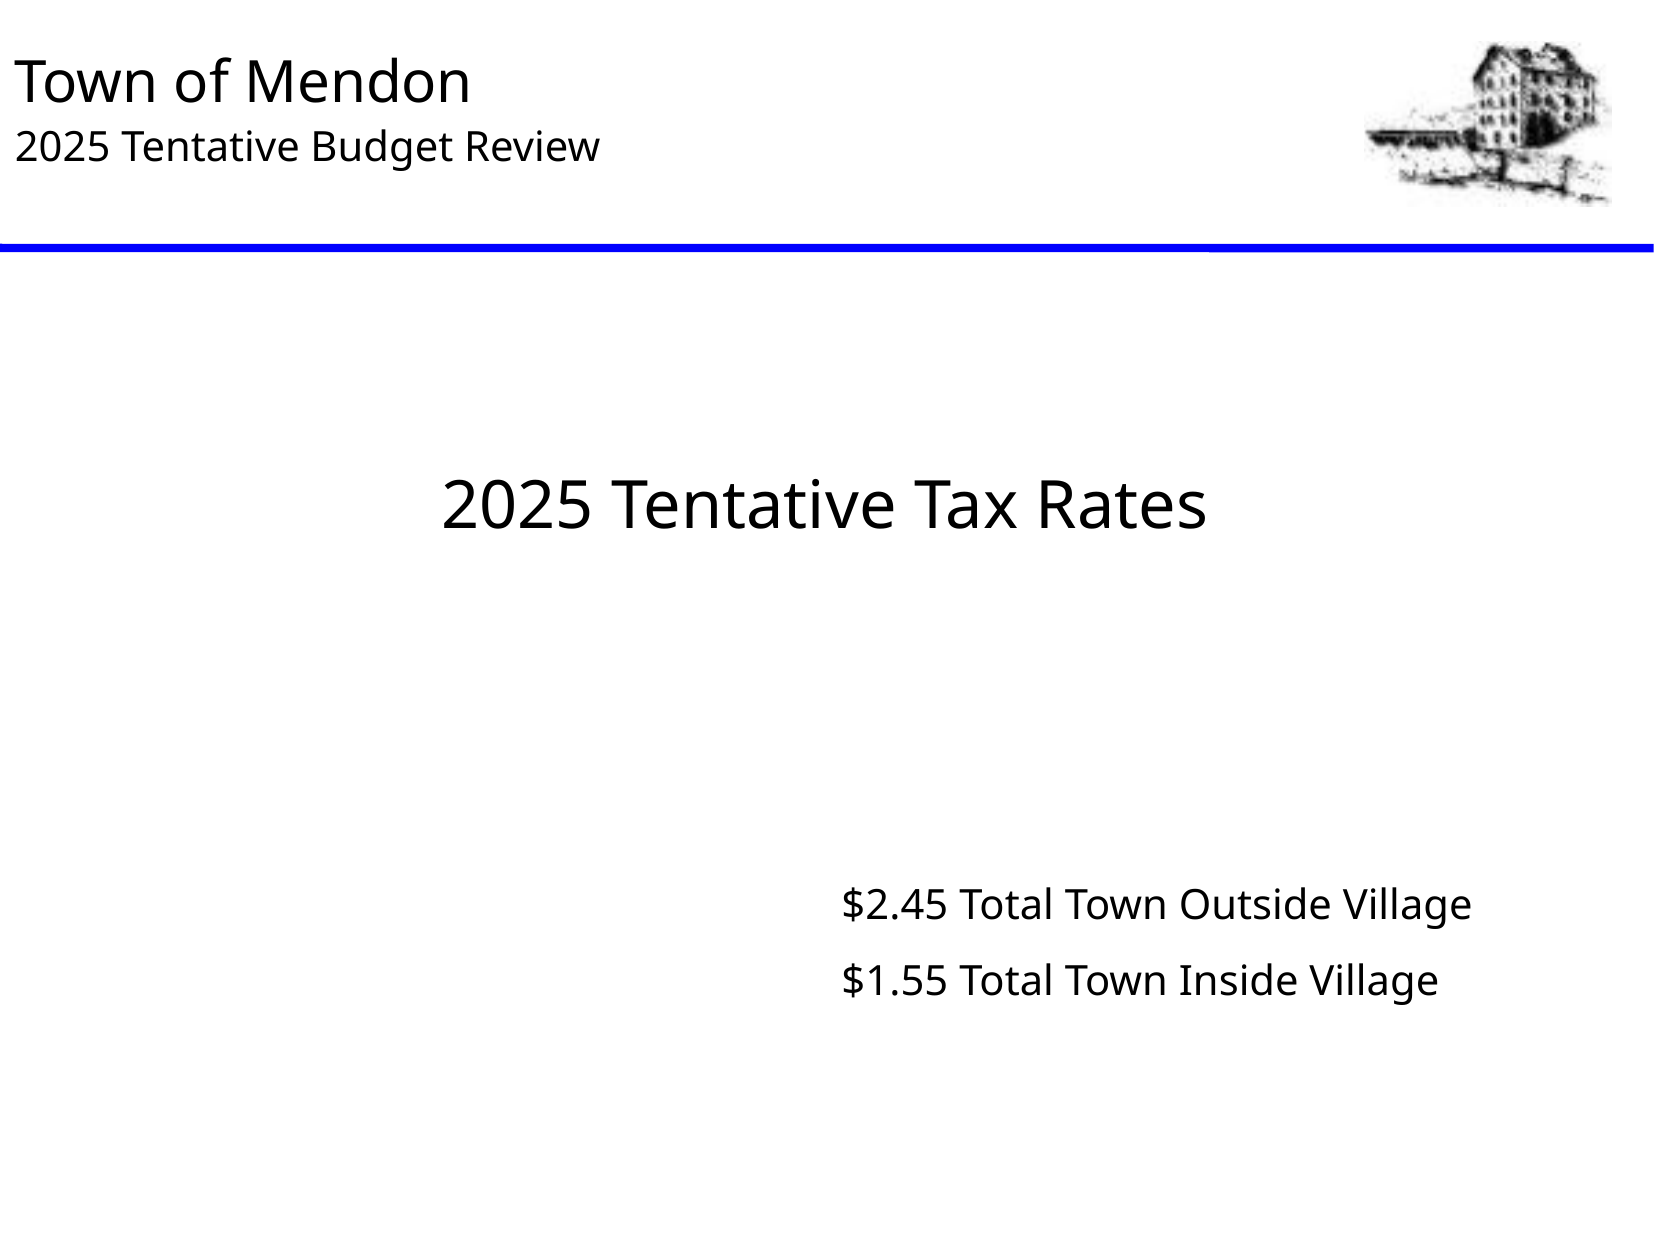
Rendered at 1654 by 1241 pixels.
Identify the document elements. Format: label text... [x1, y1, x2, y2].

picture [1363, 41, 1613, 207]
text_box $2.45 Total Town Outside Village $1.55 Total Town Inside Village [826, 870, 1488, 1012]
text_box Town of Mendon 2025 Tentative Budget Review [0, 0, 1406, 207]
text_box 2025 Tentative Tax Rates [179, 454, 1489, 550]
